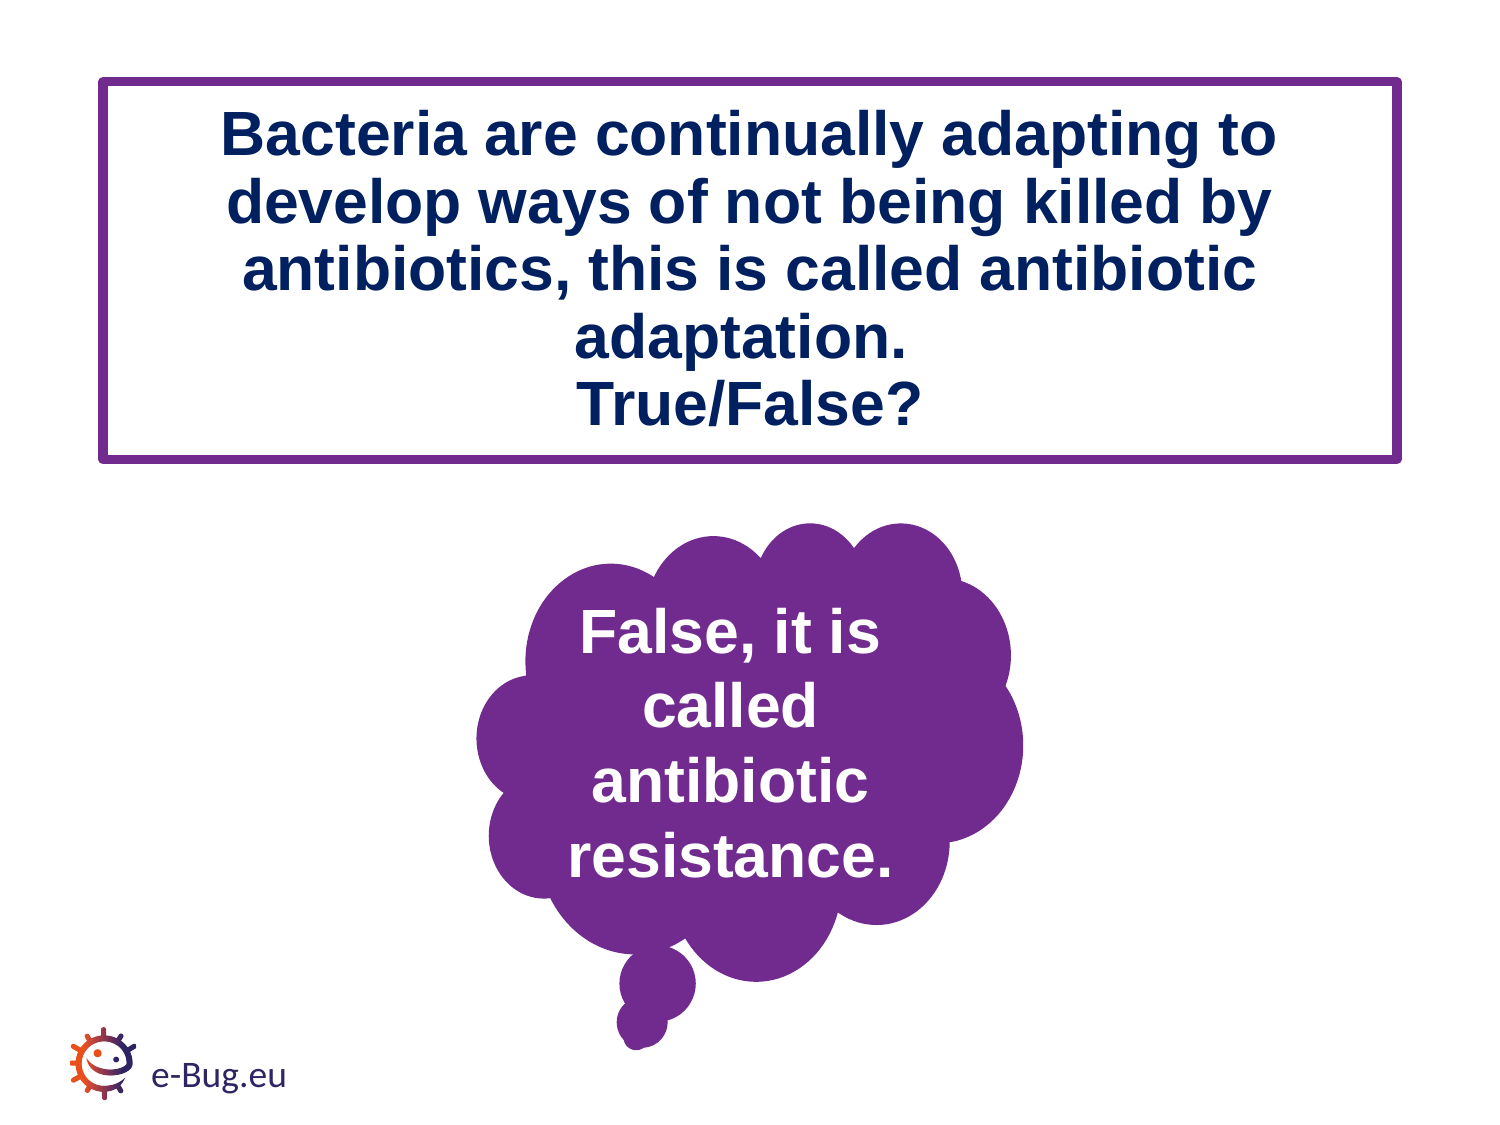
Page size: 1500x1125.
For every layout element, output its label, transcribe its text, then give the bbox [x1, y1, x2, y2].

footer e-Bug.eu [136, 1042, 643, 1103]
text_box False, it is called antibiotic resistance. [475, 522, 1025, 1050]
title Bacteria are continually adapting to develop ways of not being killed by antibiotics, this is called antibiotic adaptation. True/False? [103, 81, 1397, 460]
picture [69, 1027, 137, 1103]
